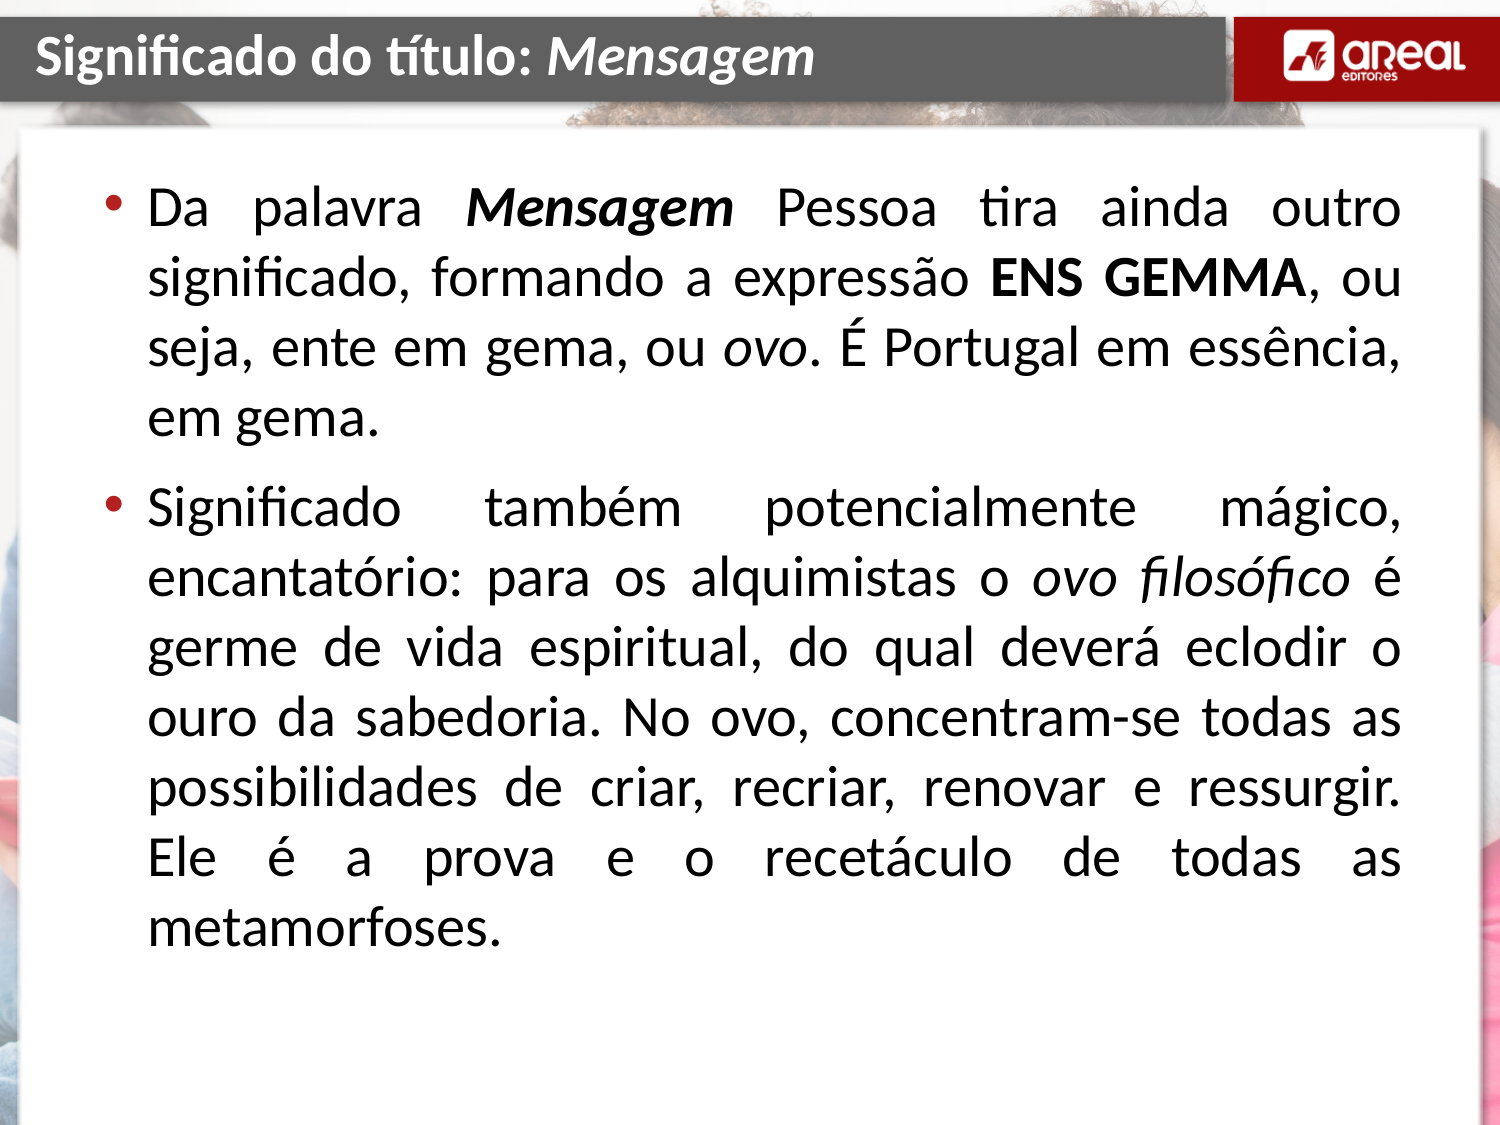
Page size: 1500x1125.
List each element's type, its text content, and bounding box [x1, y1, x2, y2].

list Da palavra Mensagem Pessoa tira ainda outro significado, formando a expressão ENS GEMMA, ou seja, ente em gema, ou ovo. É Portugal em essência, em gema. Significado também potencialmente mágico, encantatório: para os alquimistas o ovo filosófico é germe de vida espiritual, do qual deverá eclodir o ouro da sabedoria. No ovo, concentram-se todas as possibilidades de criar, recriar, renovar e ressurgir. Ele é a prova e o recetáculo de todas as metamorfoses. [88, 160, 1418, 965]
picture [1268, 11, 1481, 105]
title Significado do título: Mensagem [20, 0, 975, 114]
